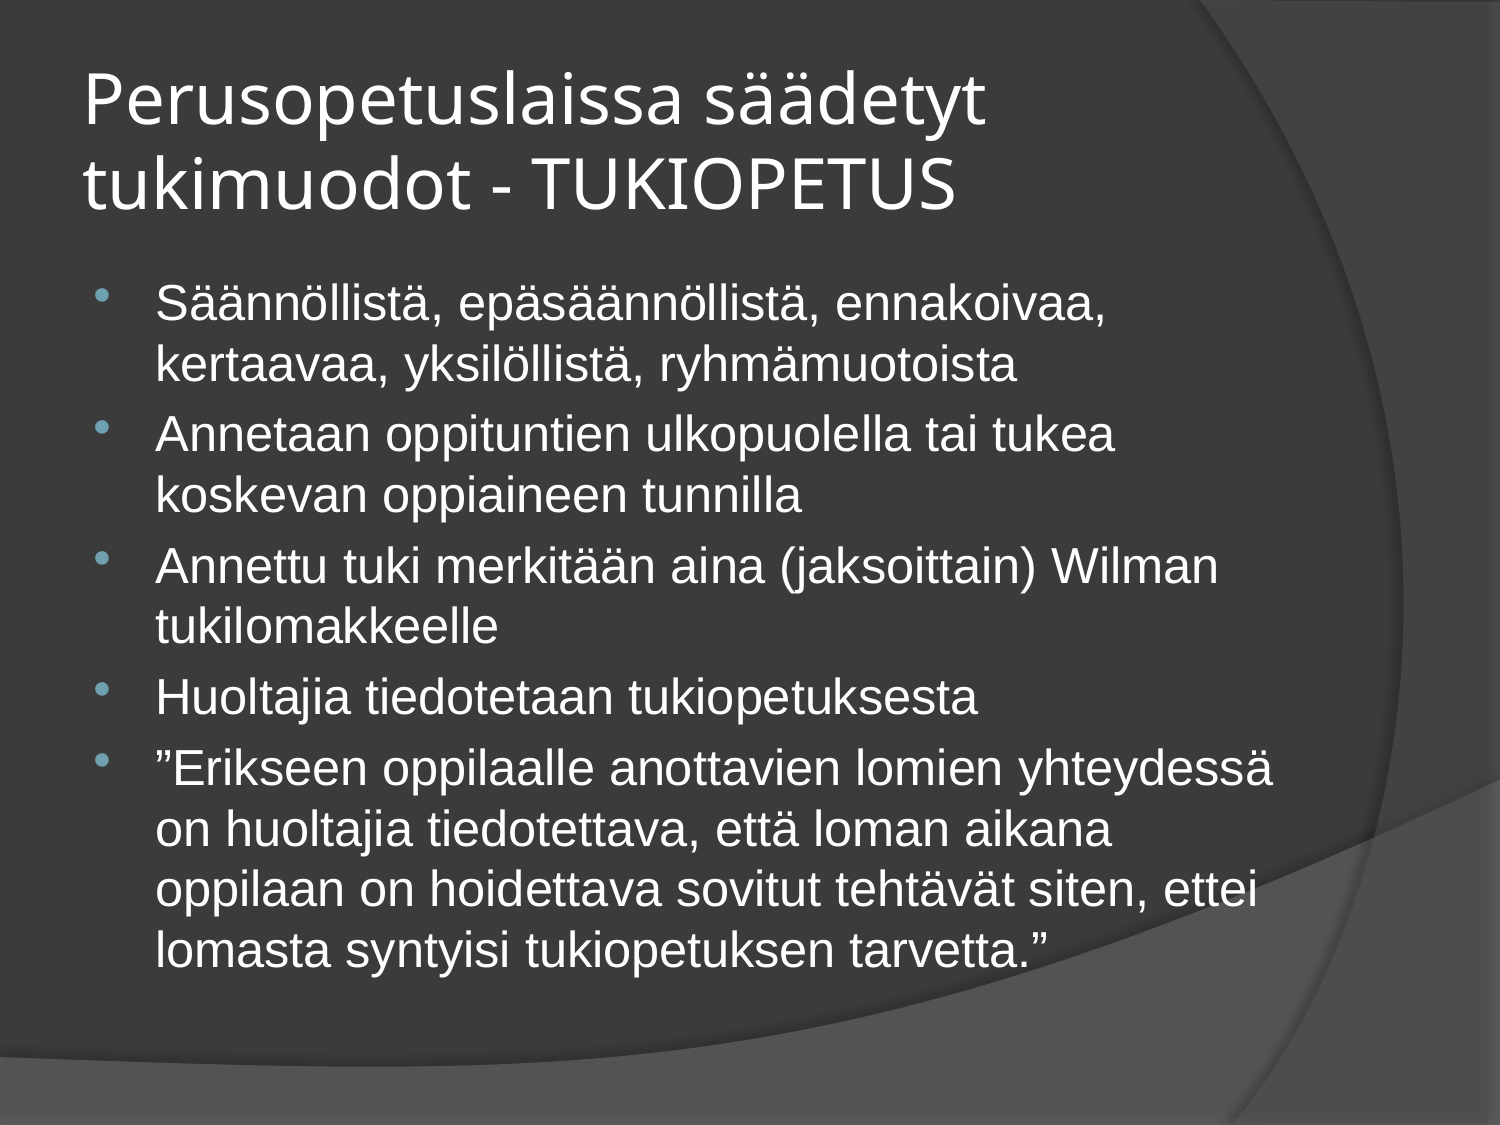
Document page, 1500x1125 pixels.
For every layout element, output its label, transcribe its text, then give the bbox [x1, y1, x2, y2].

title Perusopetuslaissa säädetyt tukimuodot - TUKIOPETUS [75, 45, 1300, 233]
list Säännöllistä, epäsäännöllistä, ennakoivaa, kertaavaa, yksilöllistä, ryhmämuotoista Annetaan oppituntien ulkopuolella tai tukea koskevan oppiaineen tunnilla Annettu tuki merkitään aina (jaksoittain) Wilman tukilomakkeelle Huoltajia tiedotetaan tukiopetuksesta ”Erikseen oppilaalle anottavien lomien yhteydessä on huoltajia tiedotettava, että loman aikana oppilaan on hoidettava sovitut tehtävät siten, ettei lomasta syntyisi tukiopetuksen tarvetta.” [75, 262, 1300, 1005]
